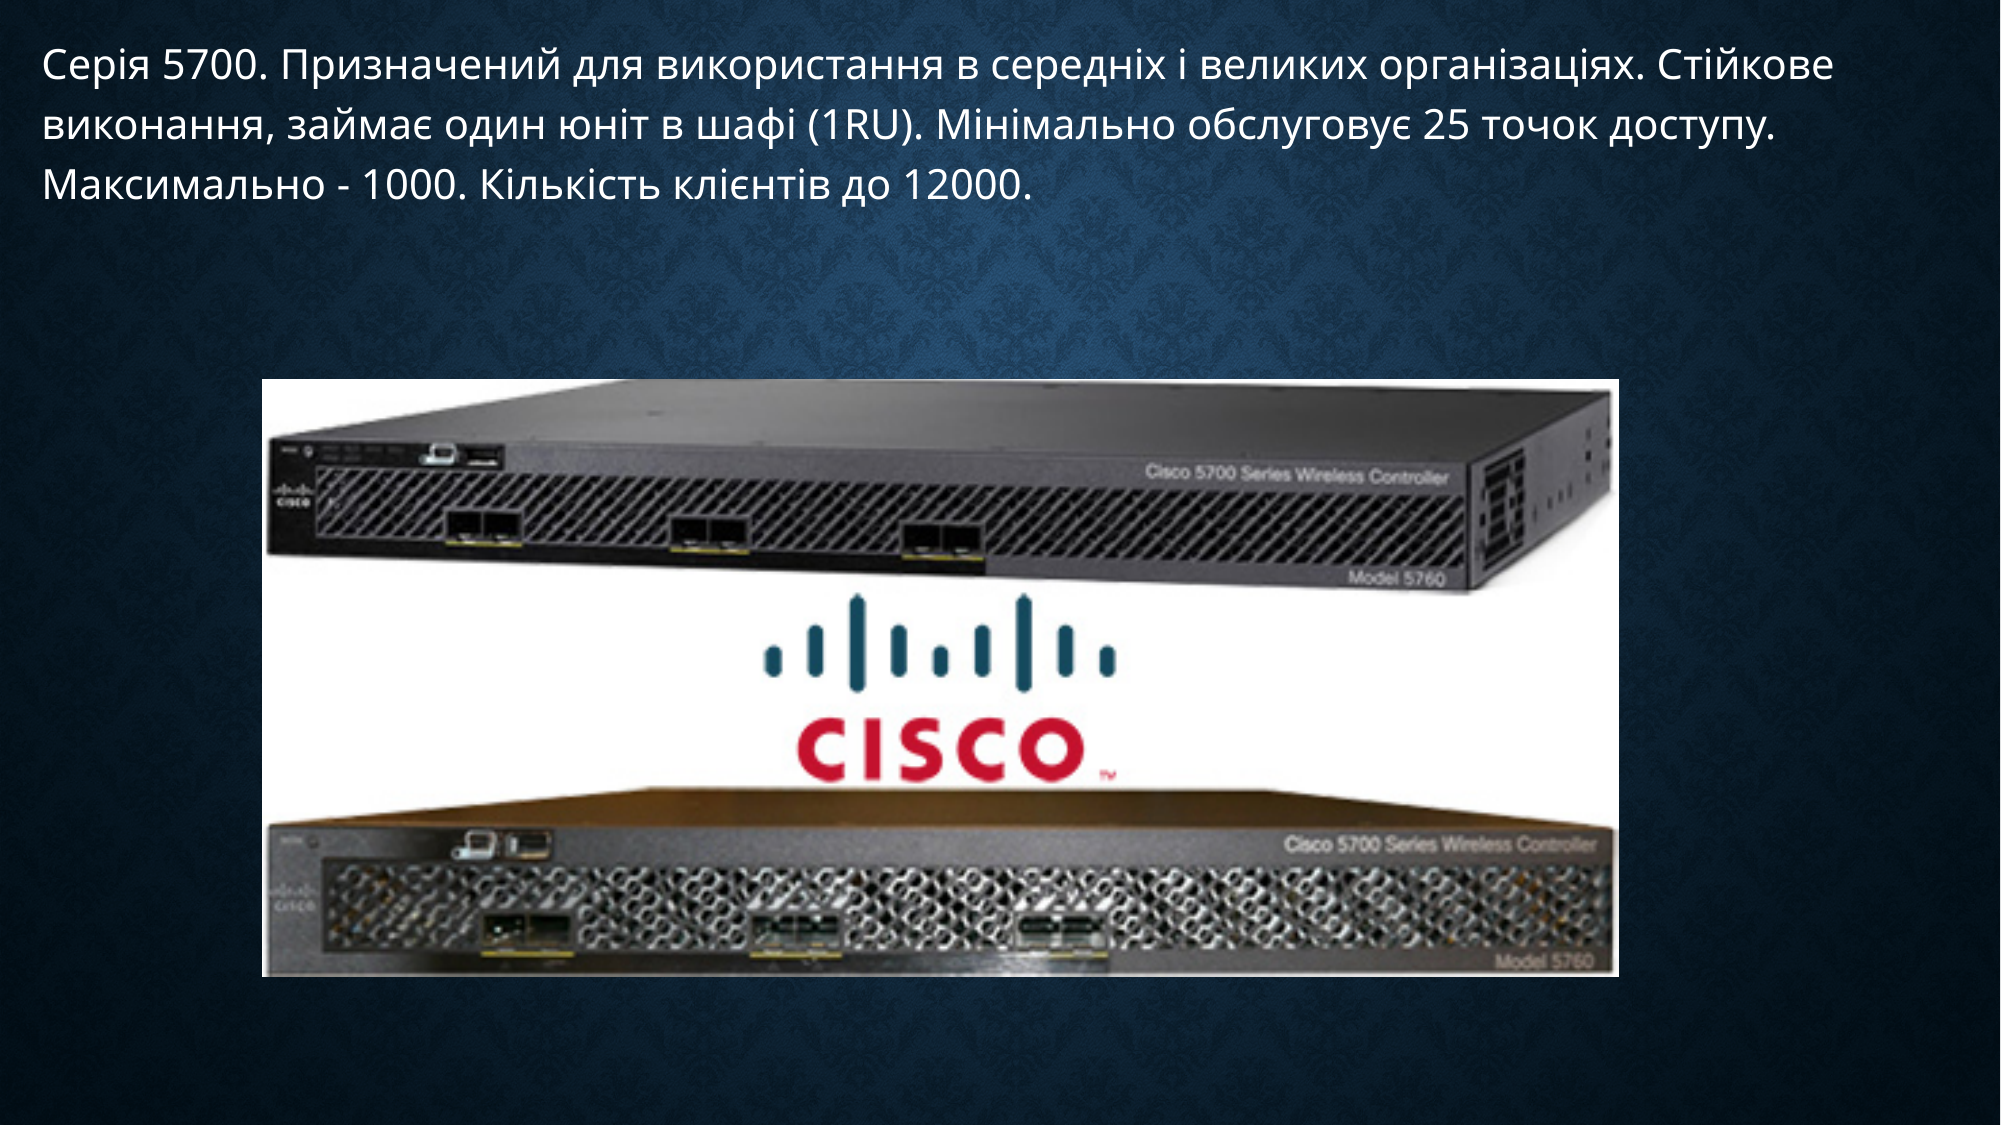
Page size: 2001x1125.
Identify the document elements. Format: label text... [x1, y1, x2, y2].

list Серія 5700. Призначений для використання в середніх і великих організаціях. Стійкове виконання, займає один юніт в шафі (1RU). Мінімально обслуговує 25 точок доступу. Максимально - 1000. Кількість клієнтів до 12000. [26, 20, 1955, 235]
picture [261, 379, 1620, 978]
